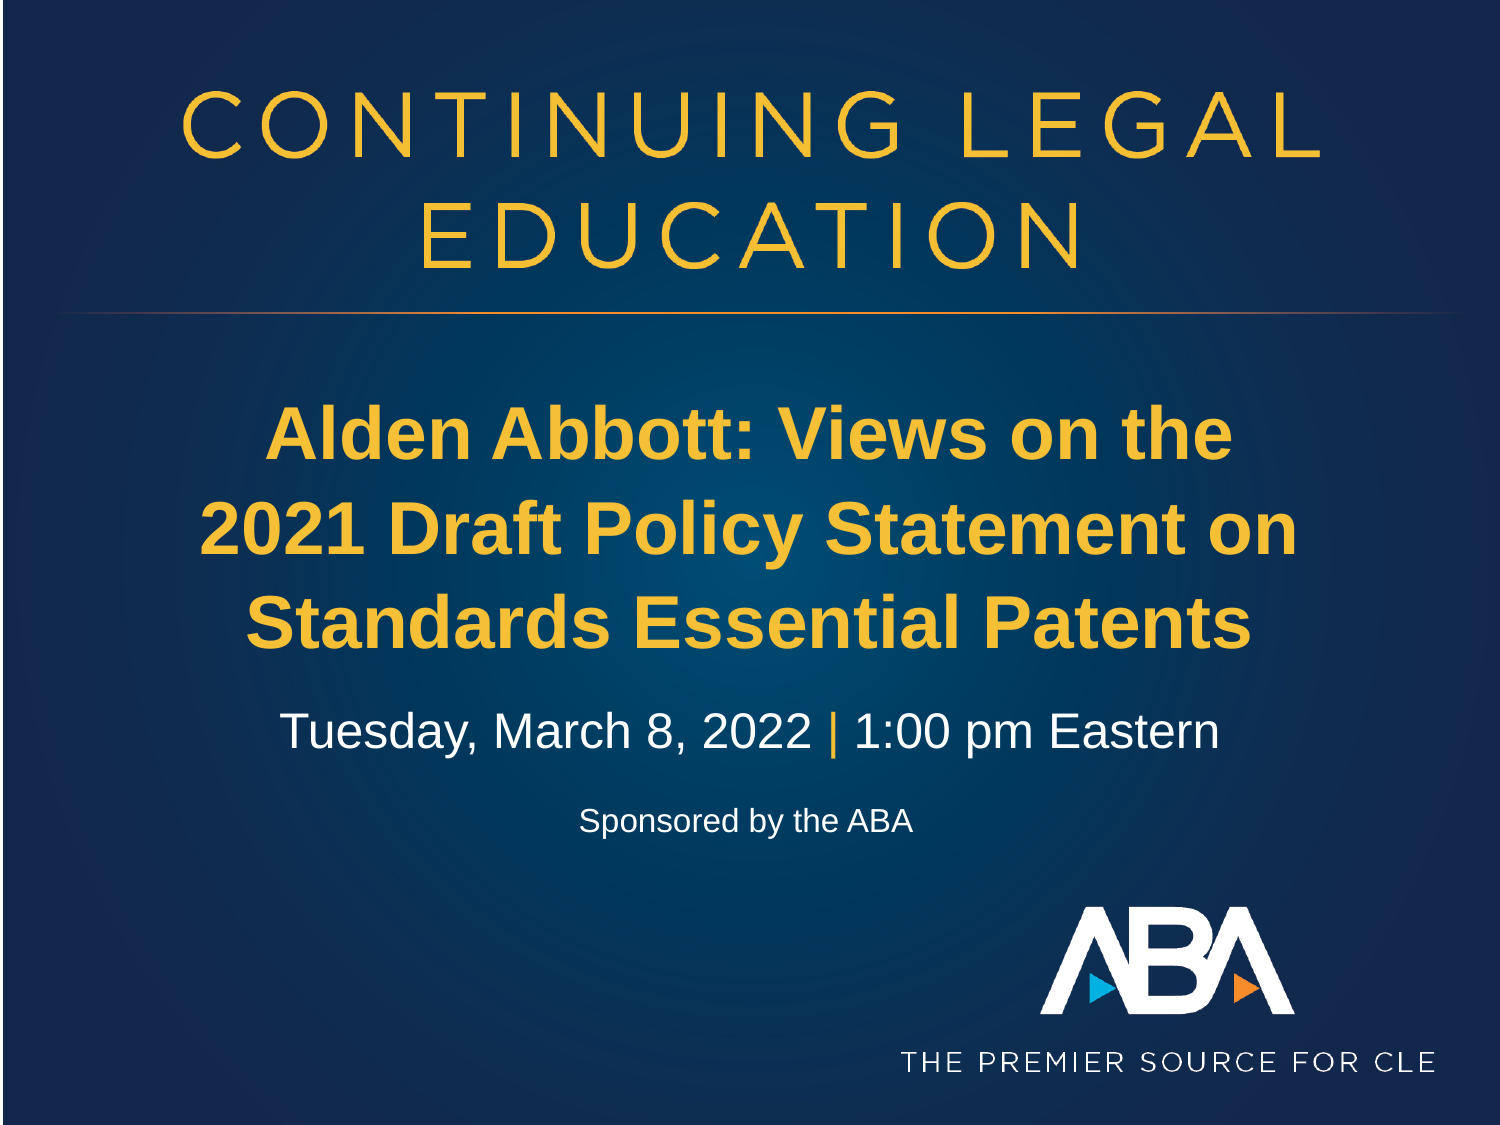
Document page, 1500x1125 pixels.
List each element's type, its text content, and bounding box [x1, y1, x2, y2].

picture [0, 0, 1500, 1125]
text_box Alden Abbott: Views on the 2021 Draft Policy Statement on Standards Essential Patents Tuesday, March 8, 2022 | 1:00 pm Eastern Sponsored by the ABA [163, 373, 1337, 847]
